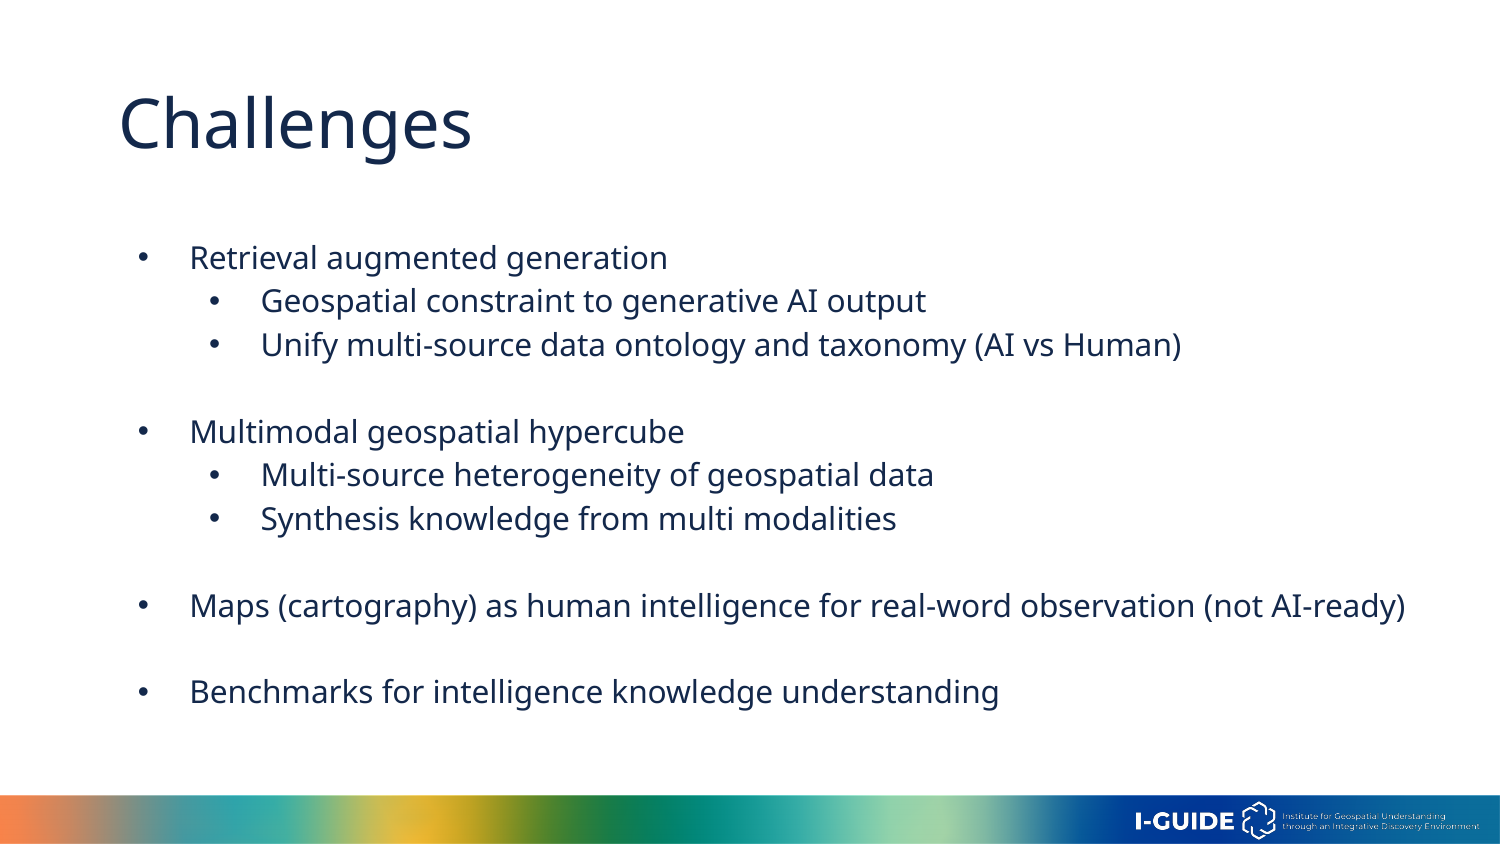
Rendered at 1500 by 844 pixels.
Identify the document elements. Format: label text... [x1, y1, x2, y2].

picture [0, 795, 1422, 844]
title Challenges [103, 44, 1397, 208]
list Retrieval augmented generation Geospatial constraint to generative AI output Unify multi-source data ontology and taxonomy (AI vs Human) Multimodal geospatial hypercube Multi-source heterogeneity of geospatial data Synthesis knowledge from multi modalities Maps (cartography) as human intelligence for real-word observation (not AI-ready) Benchmarks for intelligence knowledge understanding [103, 224, 1438, 760]
